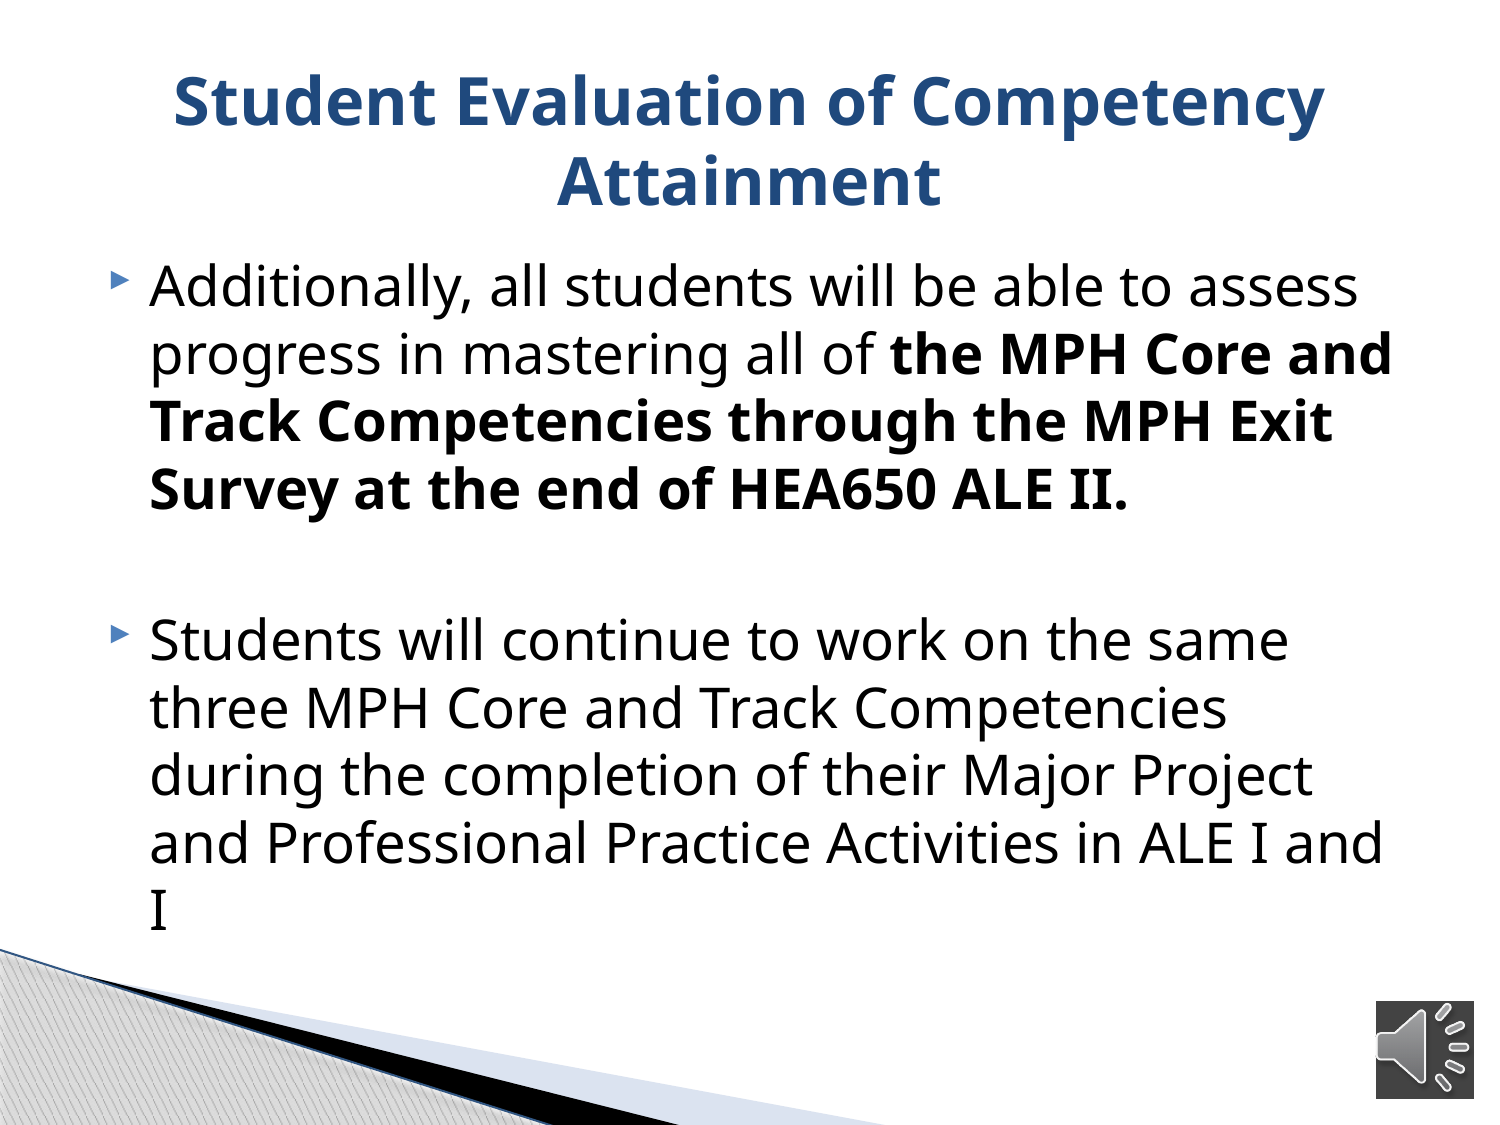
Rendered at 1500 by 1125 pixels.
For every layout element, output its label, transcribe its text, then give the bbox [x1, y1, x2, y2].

picture [1374, 999, 1476, 1101]
list Additionally, all students will be able to assess progress in mastering all of the MPH Core and Track Competencies through the MPH Exit Survey at the end of HEA650 ALE II. Students will continue to work on the same three MPH Core and Track Competencies during the completion of their Major Project and Professional Practice Activities in ALE I and I [75, 243, 1425, 986]
title Student Evaluation of Competency Attainment [75, 45, 1425, 233]
